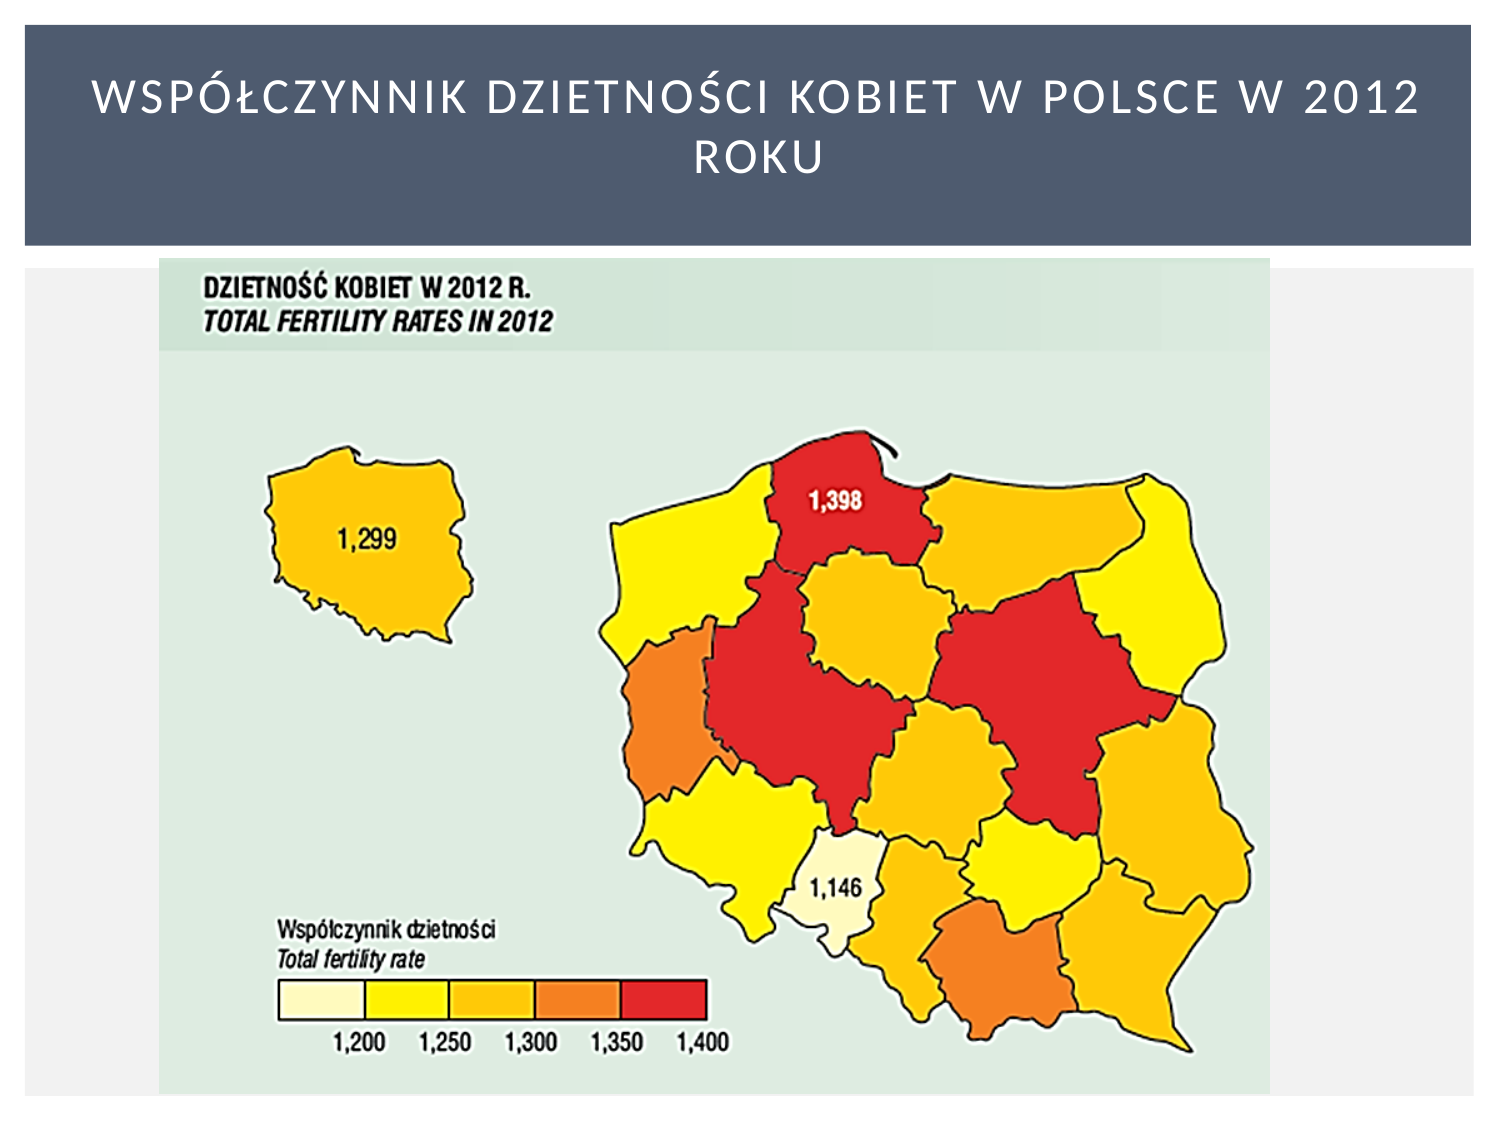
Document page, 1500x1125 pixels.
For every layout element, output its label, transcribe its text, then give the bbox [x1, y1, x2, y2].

list [75, 125, 1425, 1094]
title Współczynnik dzietności kobiet w Polsce w 2012 roku [17, 54, 1500, 192]
picture [159, 258, 1270, 1095]
